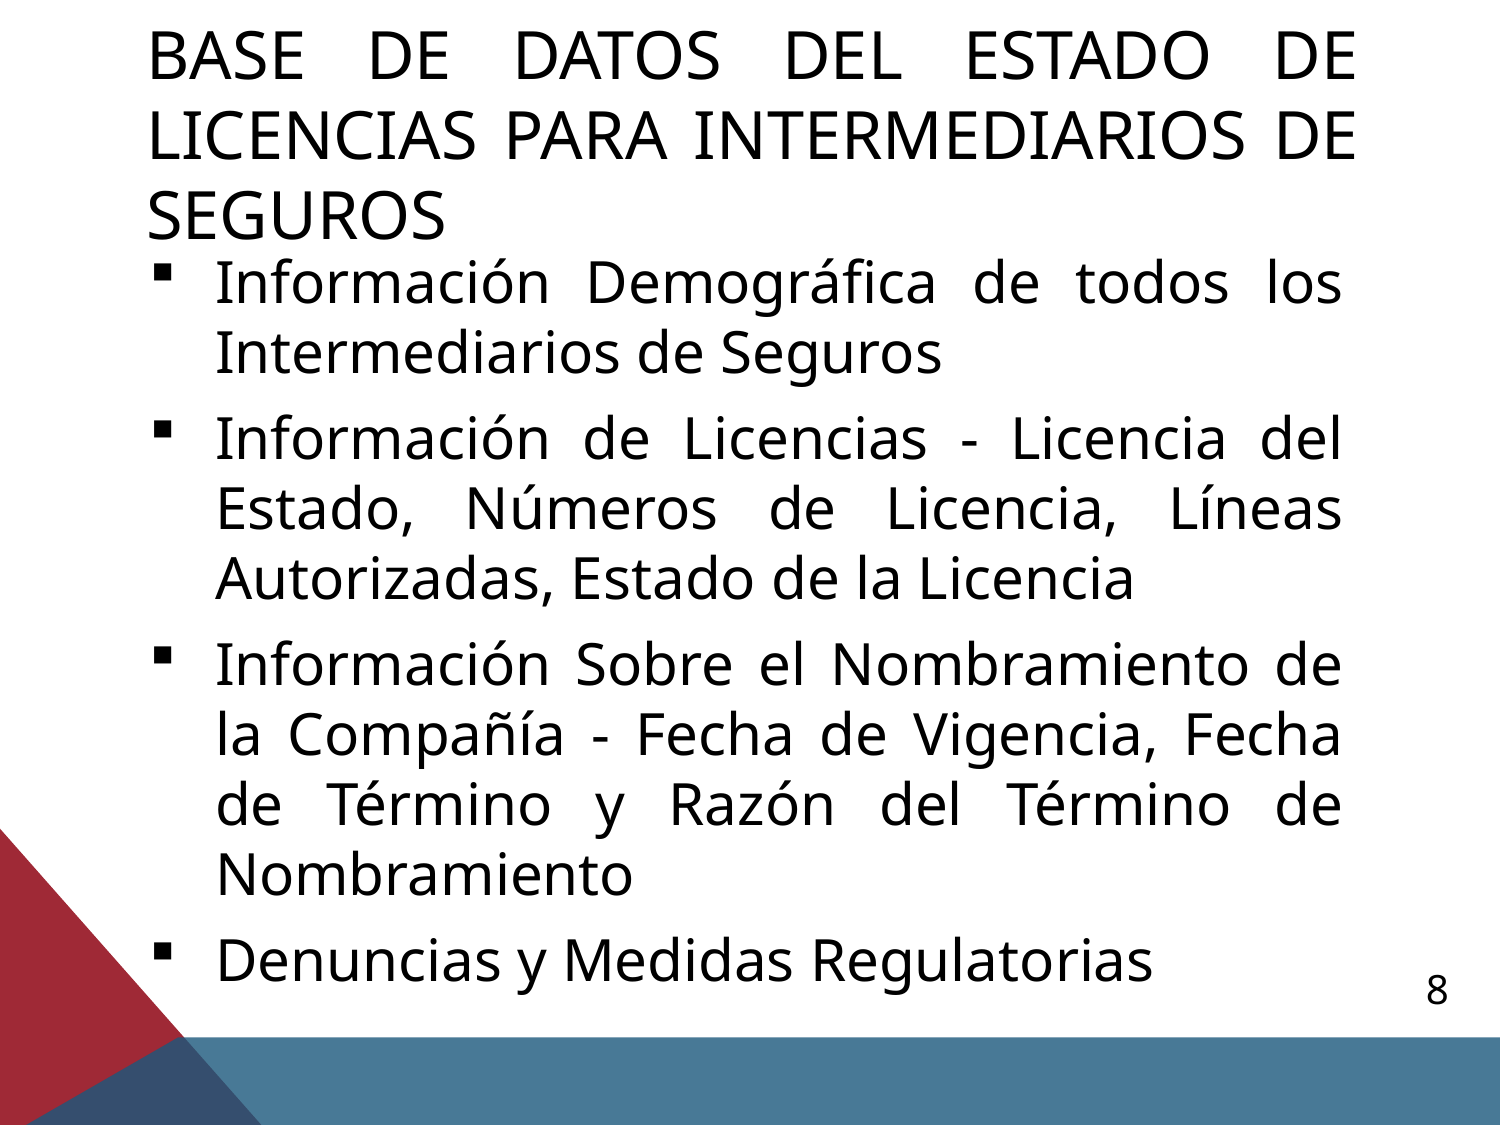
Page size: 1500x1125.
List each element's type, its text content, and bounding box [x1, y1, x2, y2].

title base de datos DEL ESTADO de licencias PARA INTERMEDIARIOS DE SEGUROS [131, 87, 1375, 178]
slide_number 8 [1385, 948, 1490, 1035]
list Información Demográfica de todos los Intermediarios de Seguros Información de Licencias - Licencia del Estado, Números de Licencia, Líneas Autorizadas, Estado de la Licencia Información Sobre el Nombramiento de la Compañía - Fecha de Vigencia, Fecha de Término y Razón del Término de Nombramiento Denuncias y Medidas Regulatorias [125, 237, 1359, 1020]
